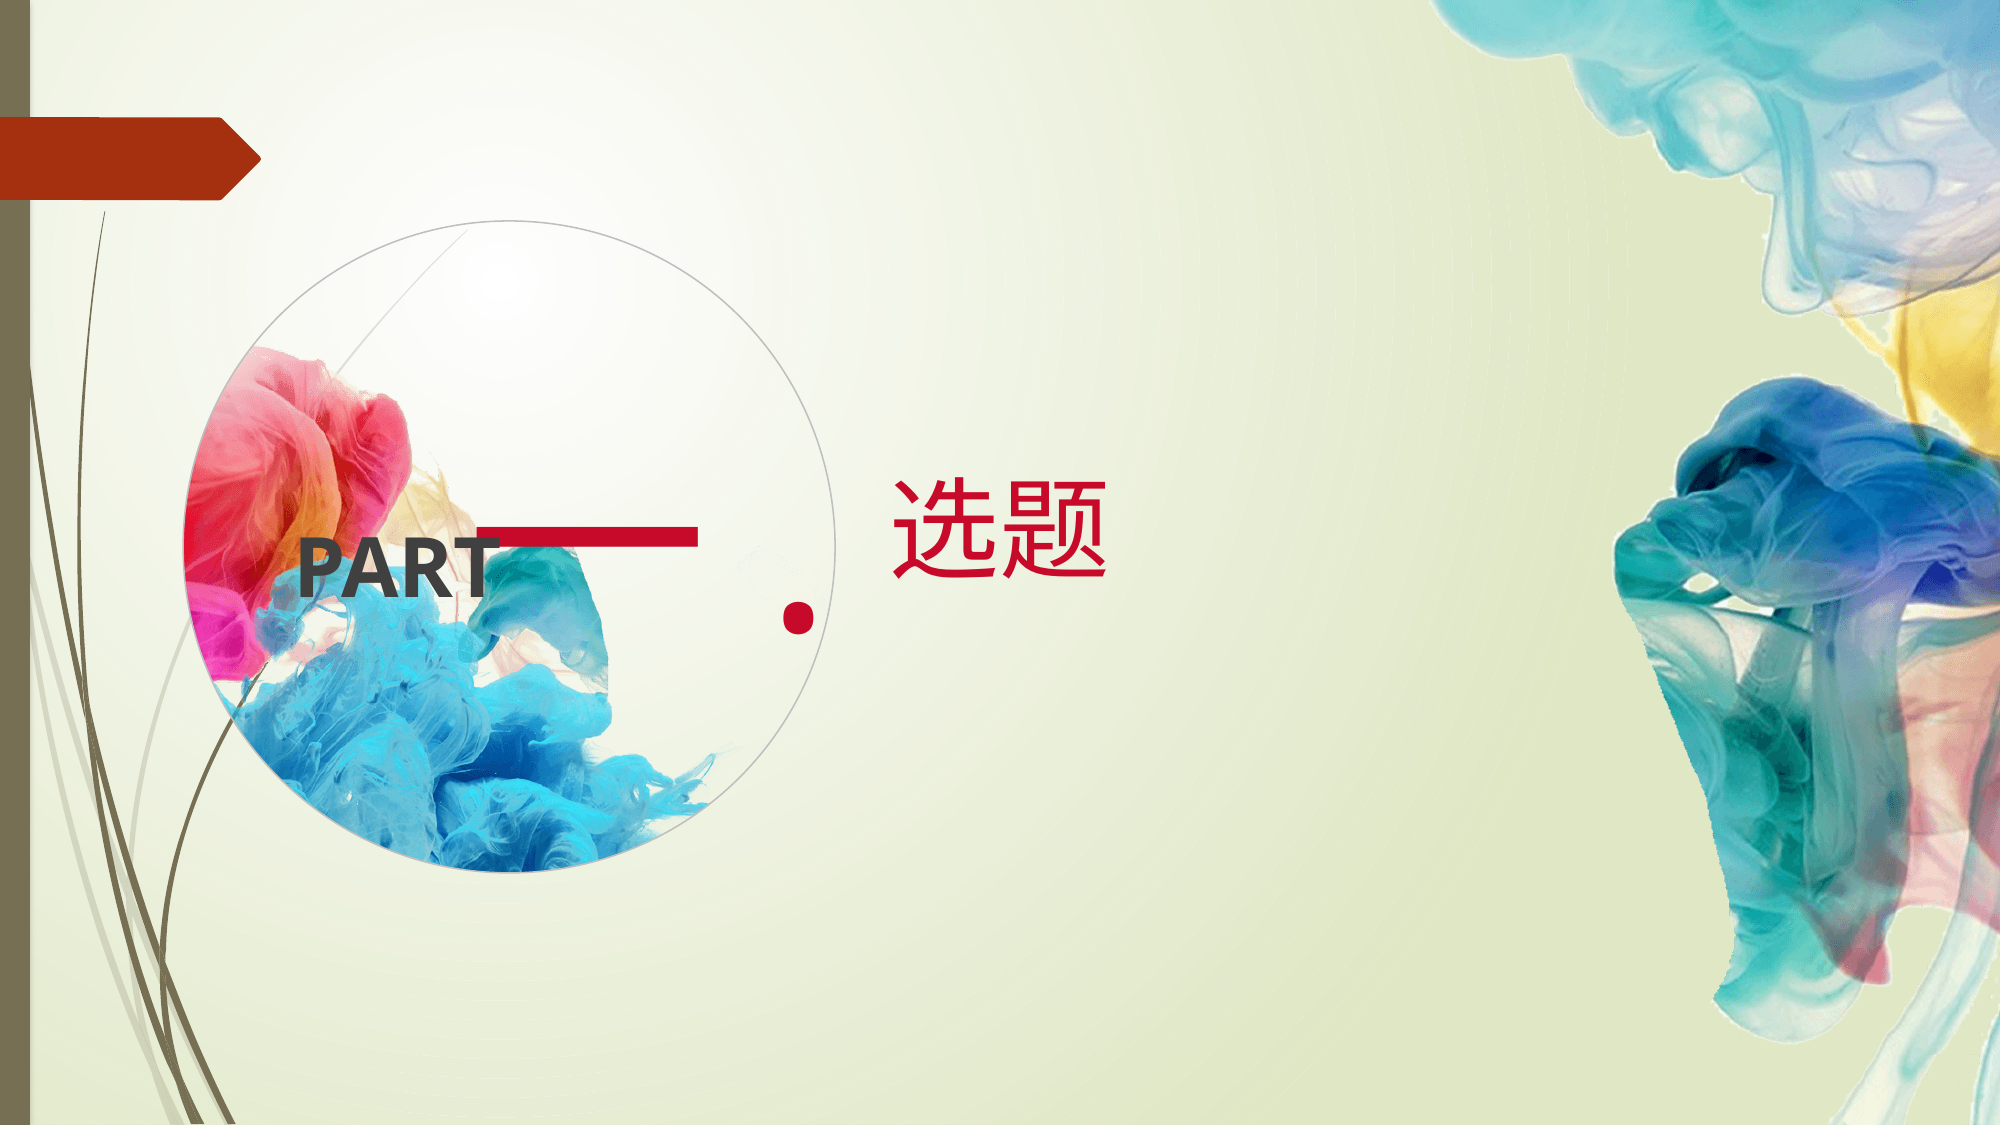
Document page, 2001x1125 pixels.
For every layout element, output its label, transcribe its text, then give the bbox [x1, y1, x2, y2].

text_box 一. [427, 382, 870, 687]
picture [1375, 0, 2000, 1125]
text_box PART [278, 506, 517, 621]
text_box 选题 [873, 452, 1371, 601]
text_box [183, 220, 804, 873]
